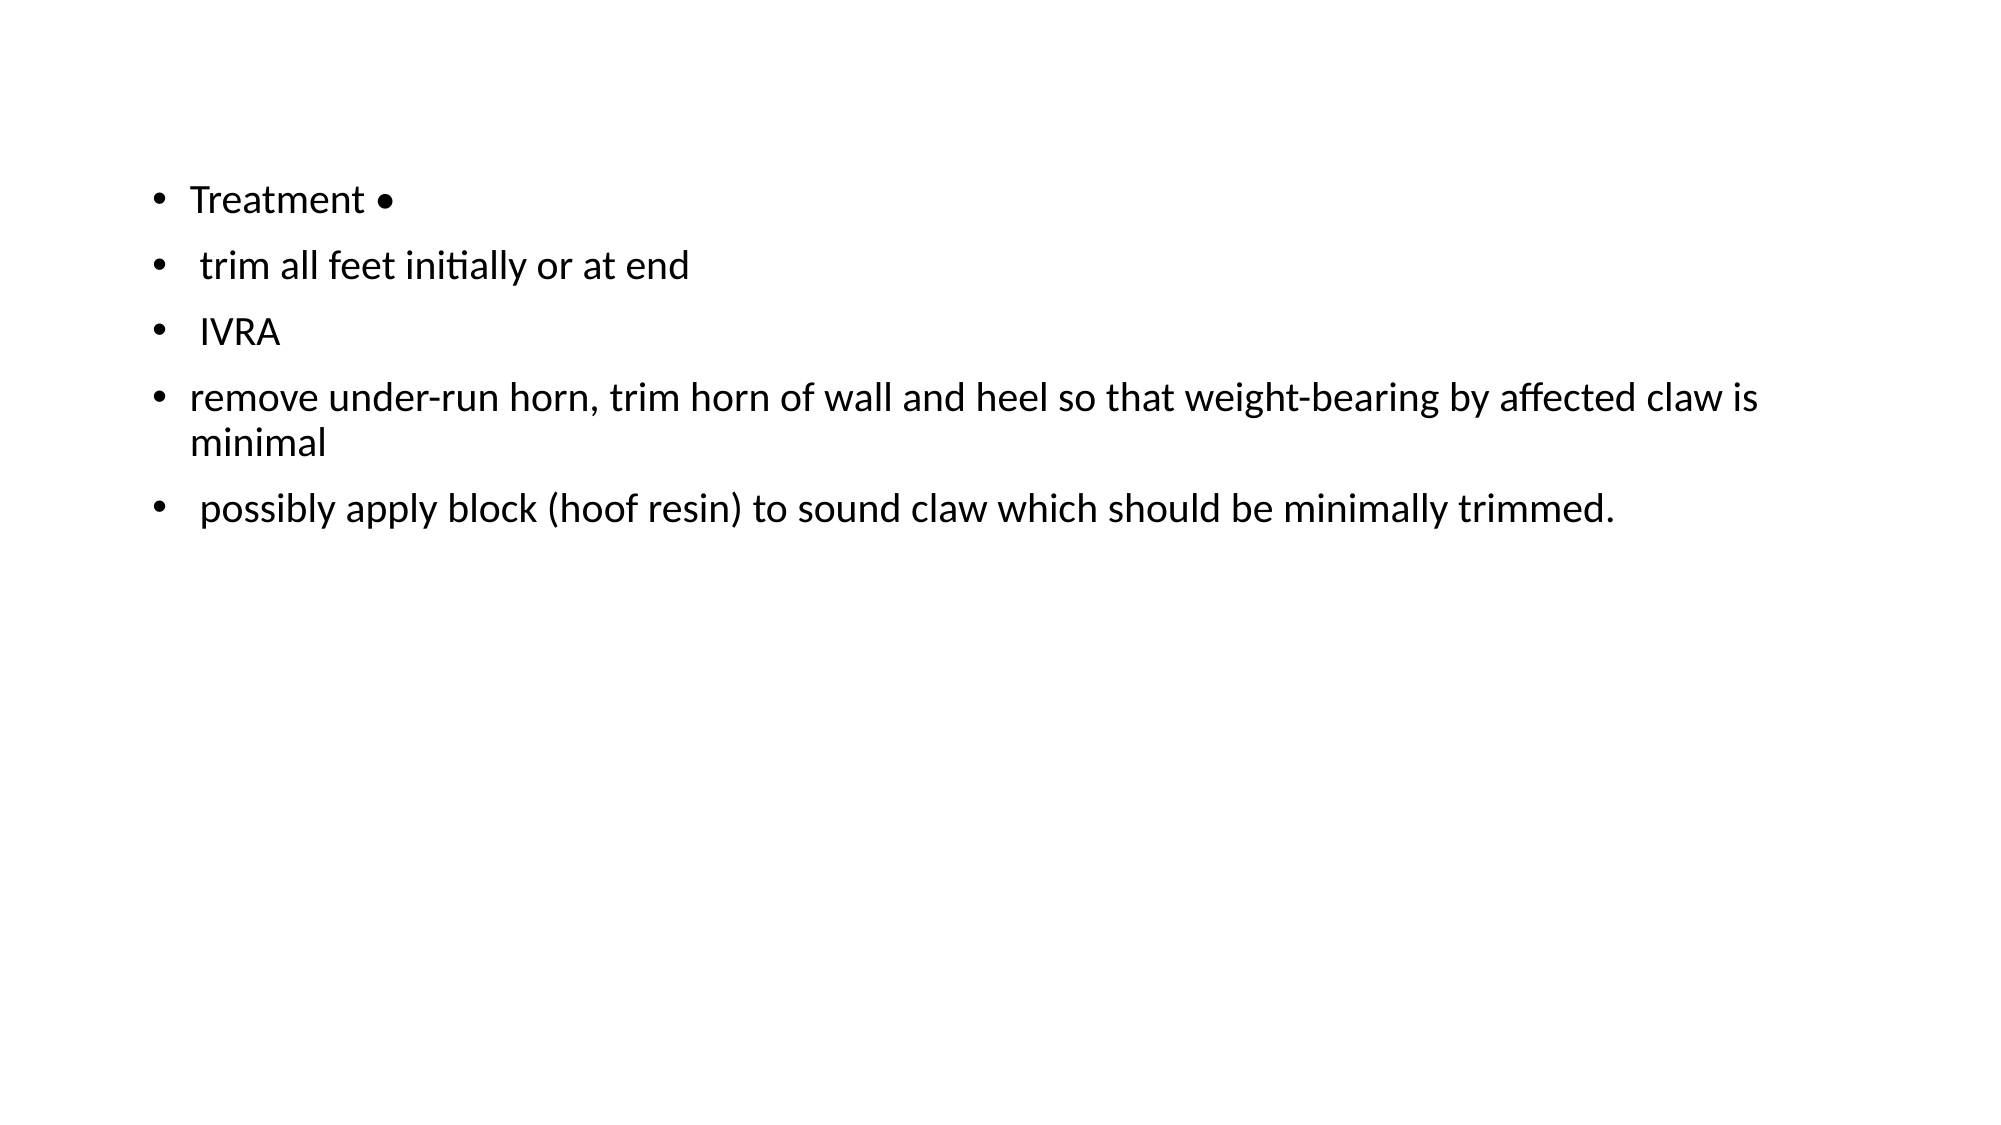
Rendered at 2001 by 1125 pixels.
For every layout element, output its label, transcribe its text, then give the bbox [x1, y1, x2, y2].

list Treatment • trim all feet initially or at end IVRA remove under-run horn, trim horn of wall and heel so that weight-bearing by affected claw is minimal possibly apply block (hoof resin) to sound claw which should be minimally trimmed. [137, 170, 1863, 1014]
